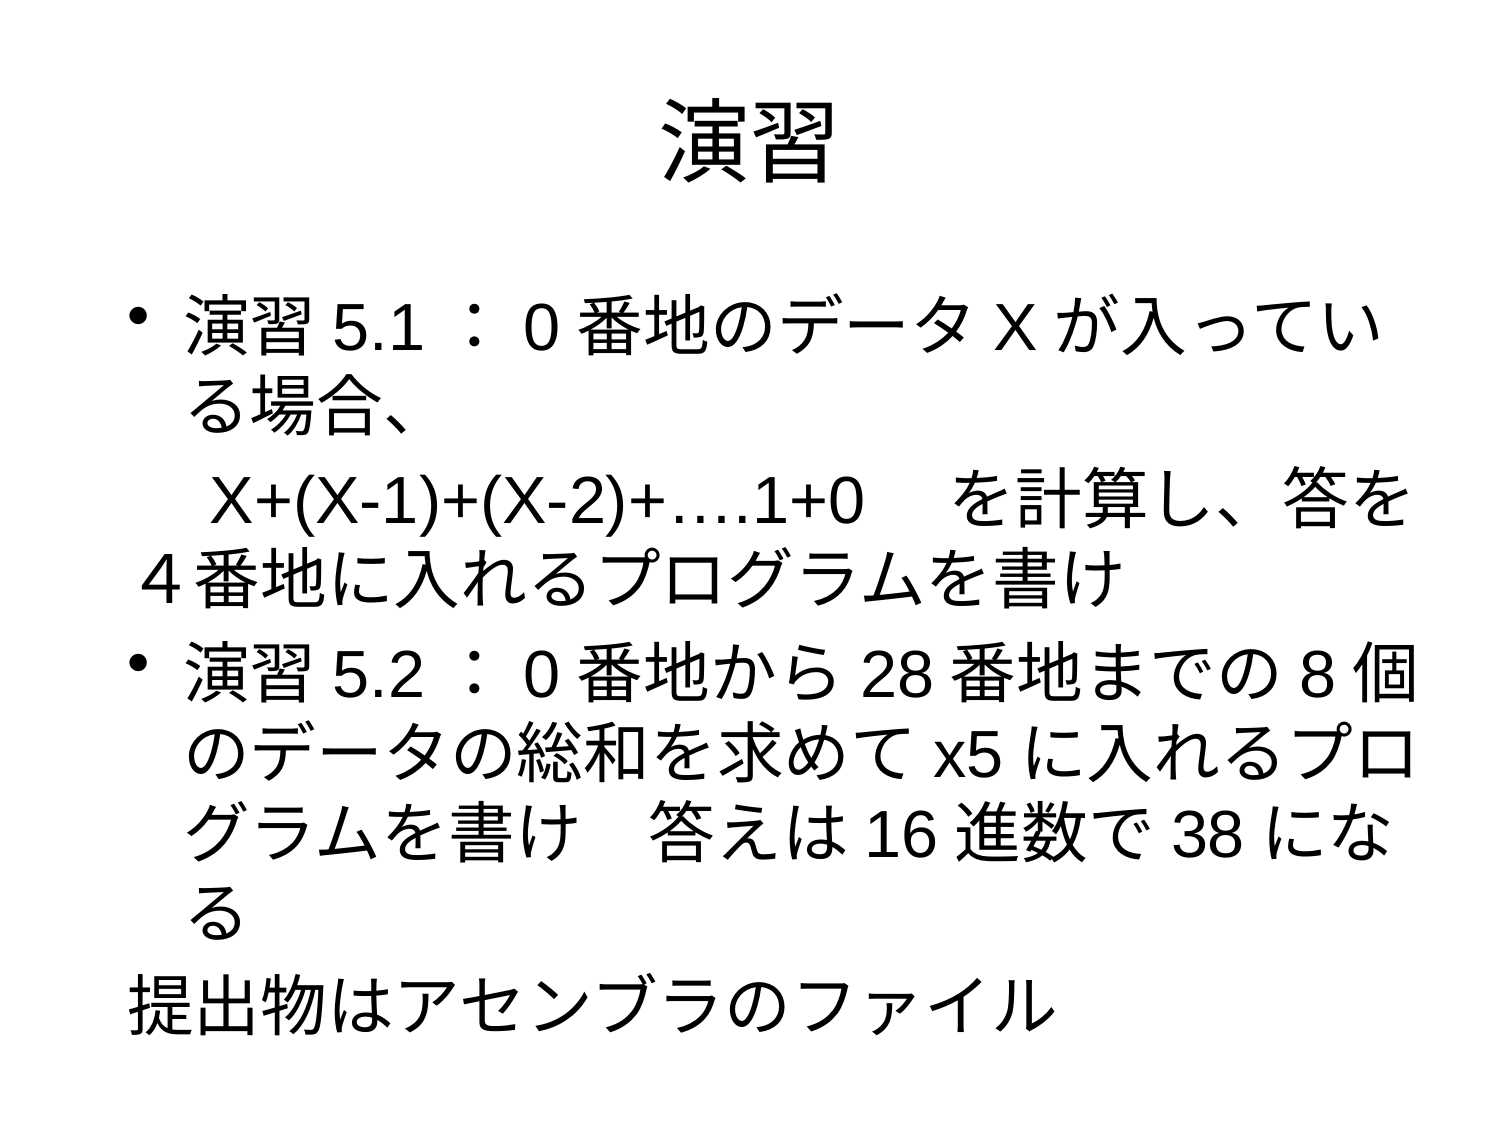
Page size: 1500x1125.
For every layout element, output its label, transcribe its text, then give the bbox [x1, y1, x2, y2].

list 演習5.1：0番地のデータXが入っている場合、 X+(X-1)+(X-2)+….1+0 を計算し、答を４番地に入れるプログラムを書け 演習5.2：0番地から28番地までの8個のデータの総和を求めてx5に入れるプログラムを書け 答えは16進数で38になる 提出物はアセンブラのファイル [112, 90, 1463, 833]
title 演習 [75, 45, 1425, 233]
